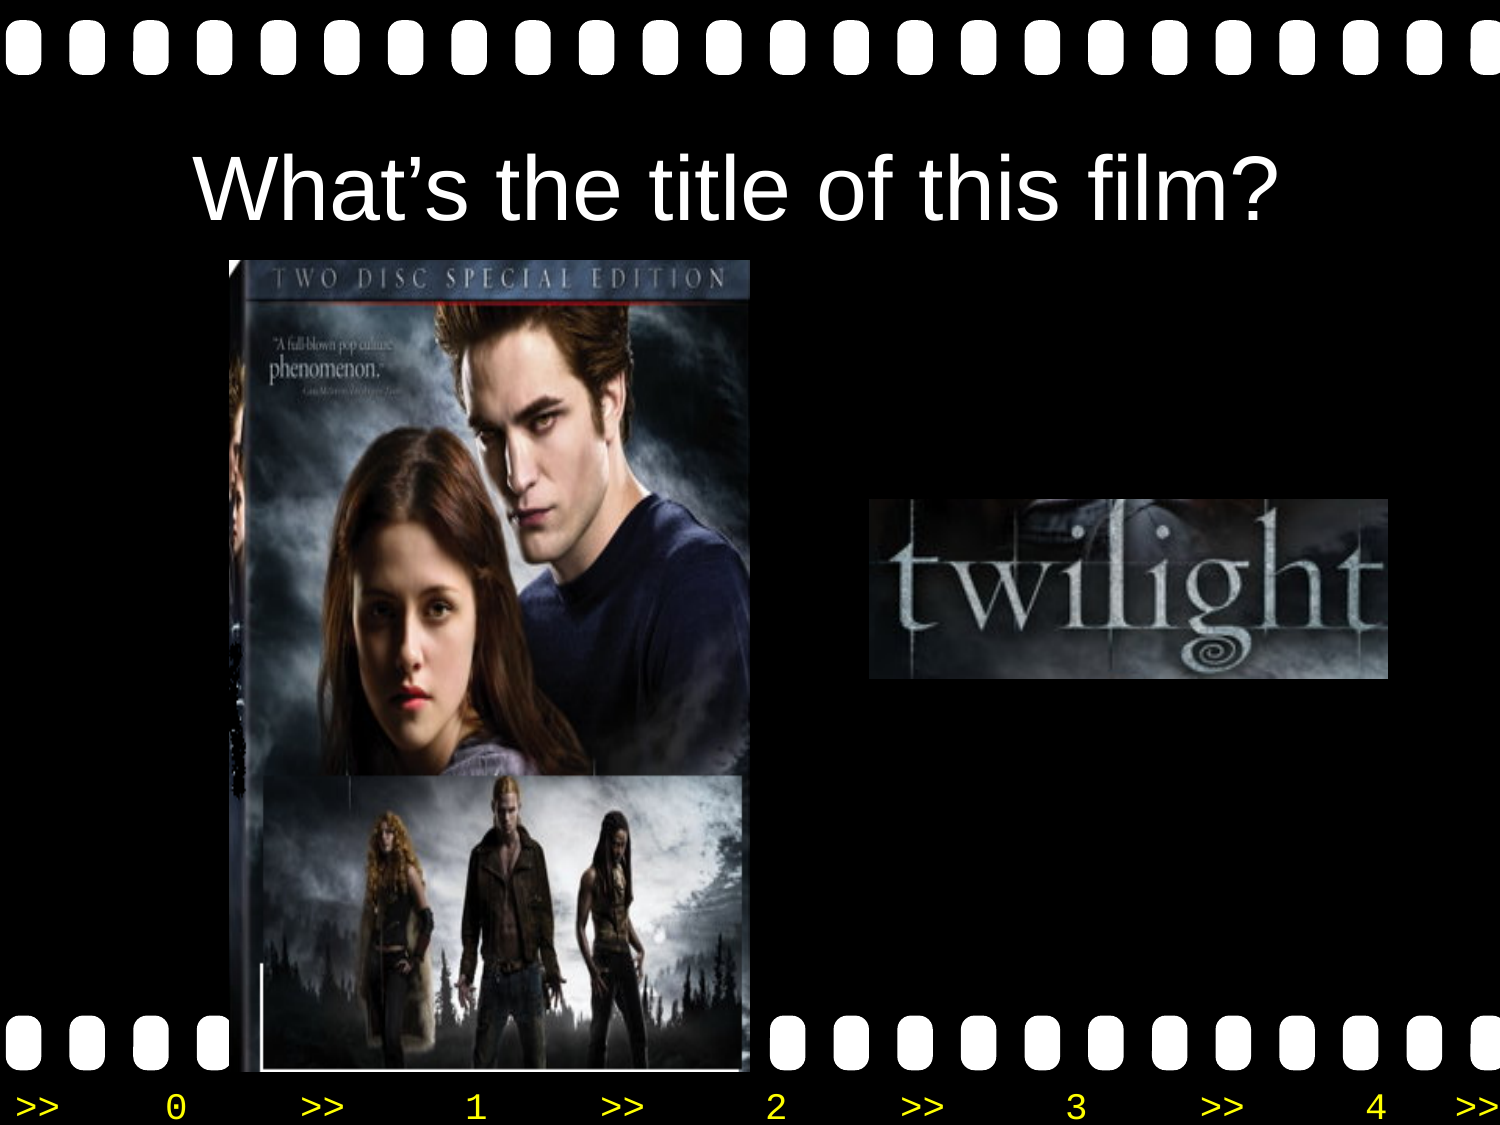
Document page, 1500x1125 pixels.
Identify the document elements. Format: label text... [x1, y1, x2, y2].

picture [869, 499, 1388, 679]
title What’s the title of this film? [74, 89, 1426, 278]
picture [229, 260, 751, 1072]
